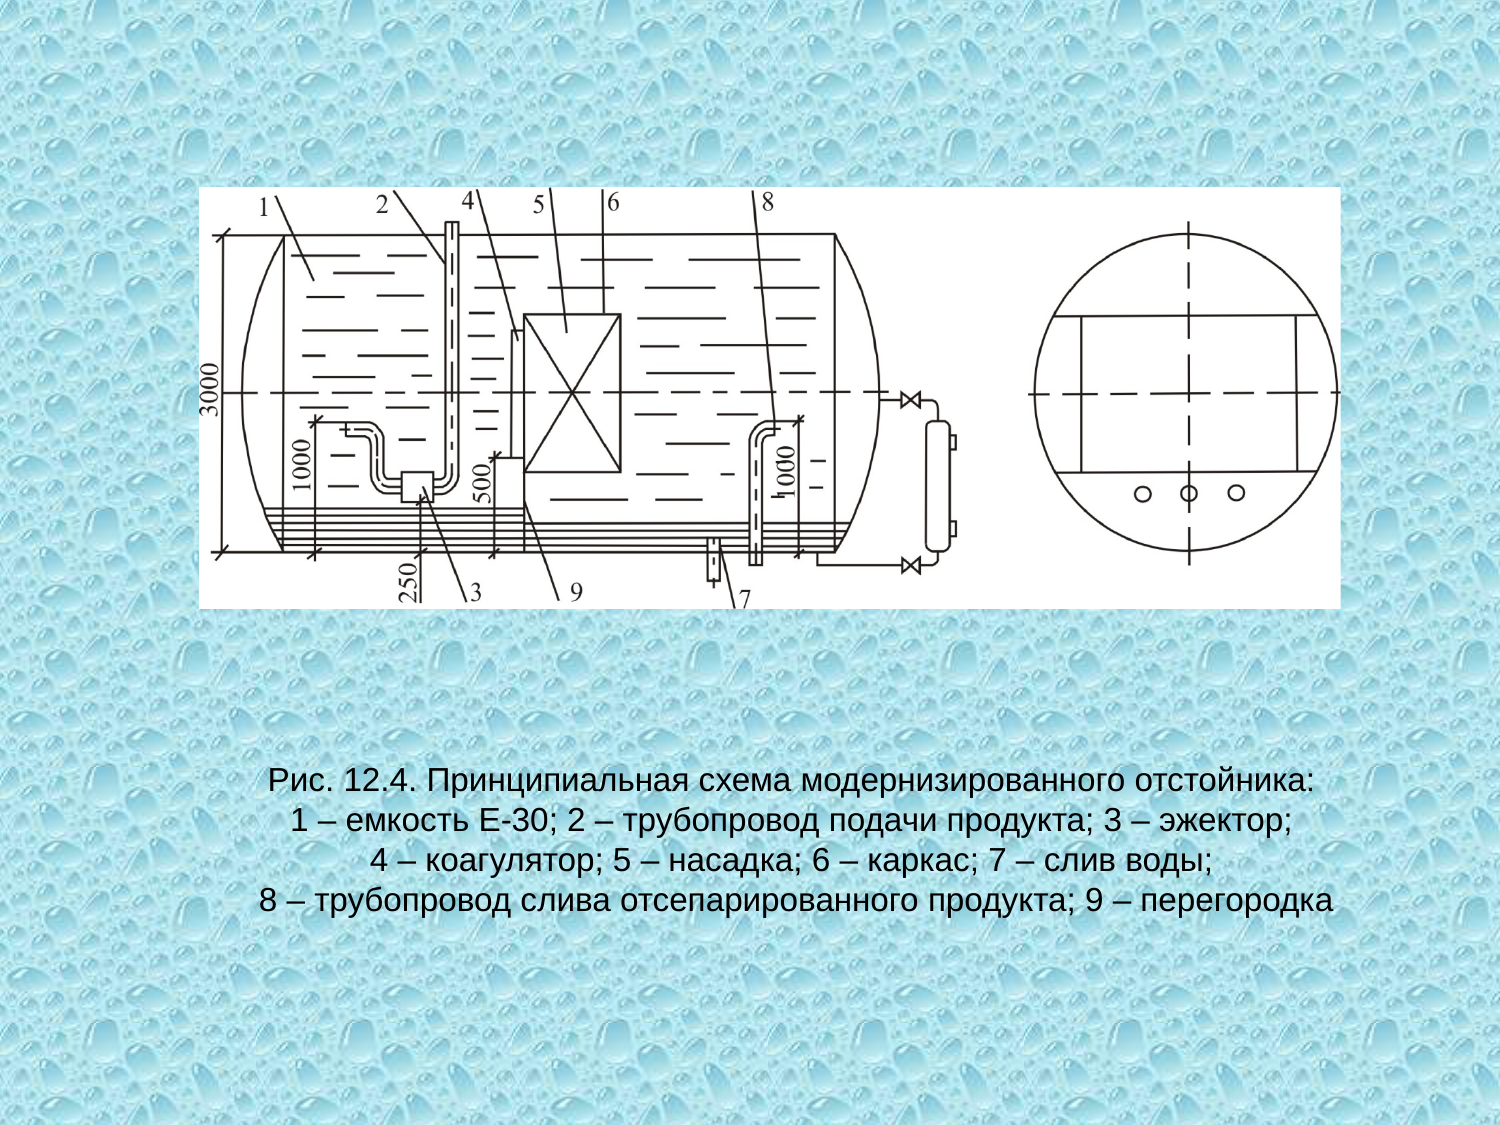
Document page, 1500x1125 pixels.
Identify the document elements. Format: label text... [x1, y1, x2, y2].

picture [0, 0, 1500, 1125]
text_box Рис. 12.4. Принципиальная схема модернизированного отстойника: 1 – емкость Е-30; 2 – трубопровод подачи продукта; 3 – эжектор; 4 – коагулятор; 5 – насадка; 6 – каркас; 7 – слив воды; 8 – трубопровод слива отсепарированного продукта; 9 – перегородка [234, 751, 1360, 926]
